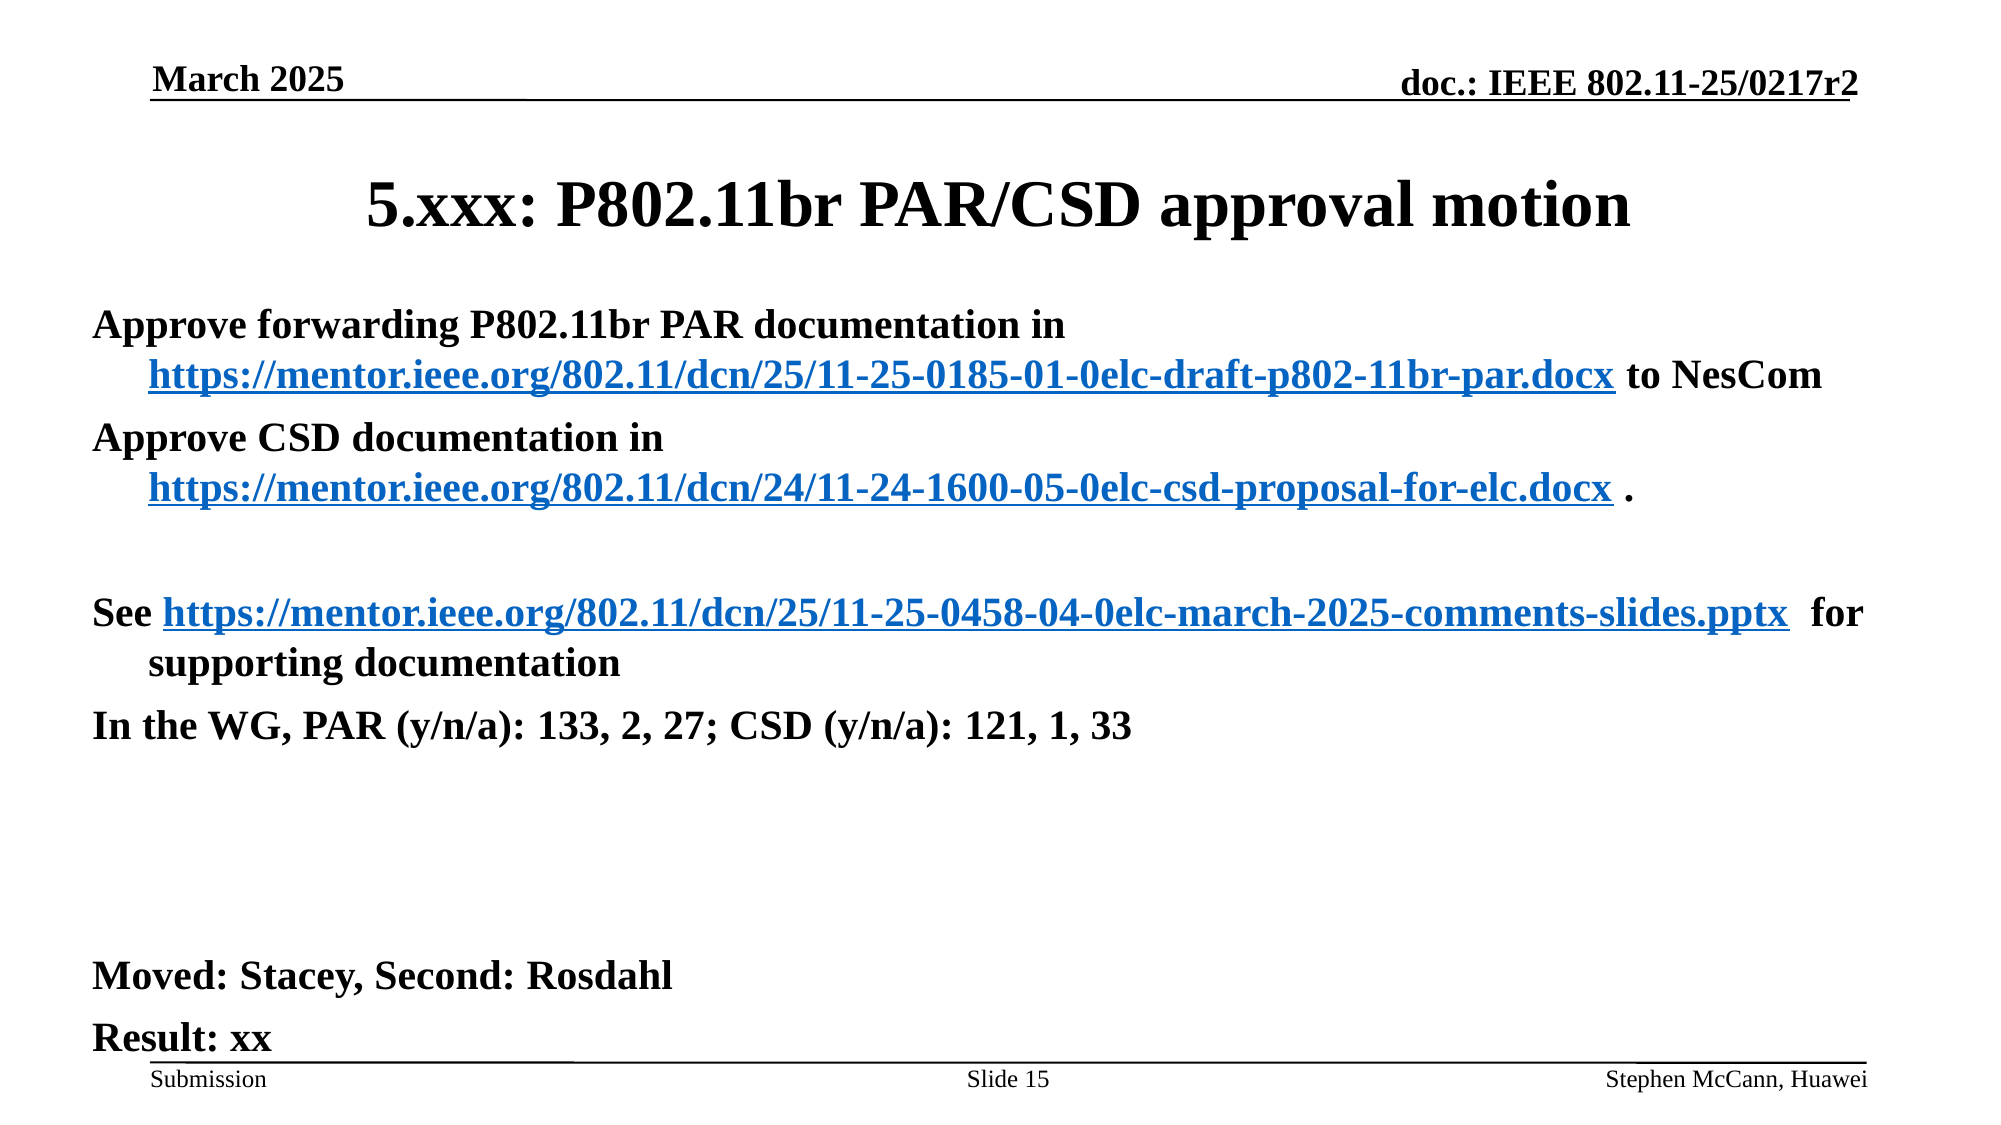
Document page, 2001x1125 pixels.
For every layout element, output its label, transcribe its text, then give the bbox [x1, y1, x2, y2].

slide_number Slide 15 [950, 1061, 1067, 1123]
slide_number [152, 54, 563, 100]
title 5.xxx: P802.11br PAR/CSD approval motion [149, 112, 1850, 288]
footer Stephen McCann, Huawei [1171, 1061, 1869, 1093]
list Approve forwarding P802.11br PAR documentation in https://mentor.ieee.org/802.11/dcn/25/11-25-0185-01-0elc-draft-p802-11br-par.docx to NesCom Approve CSD documentation in https://mentor.ieee.org/802.11/dcn/24/11-24-1600-05-0elc-csd-proposal-for-elc.docx . See https://mentor.ieee.org/802.11/dcn/25/11-25-0458-04-0elc-march-2025-comments-slides.pptx for supporting documentation In the WG, PAR (y/n/a): 133, 2, 27; CSD (y/n/a): 121, 1, 33 Moved: Stacey, Second: Rosdahl Result: xx [76, 289, 1940, 1063]
